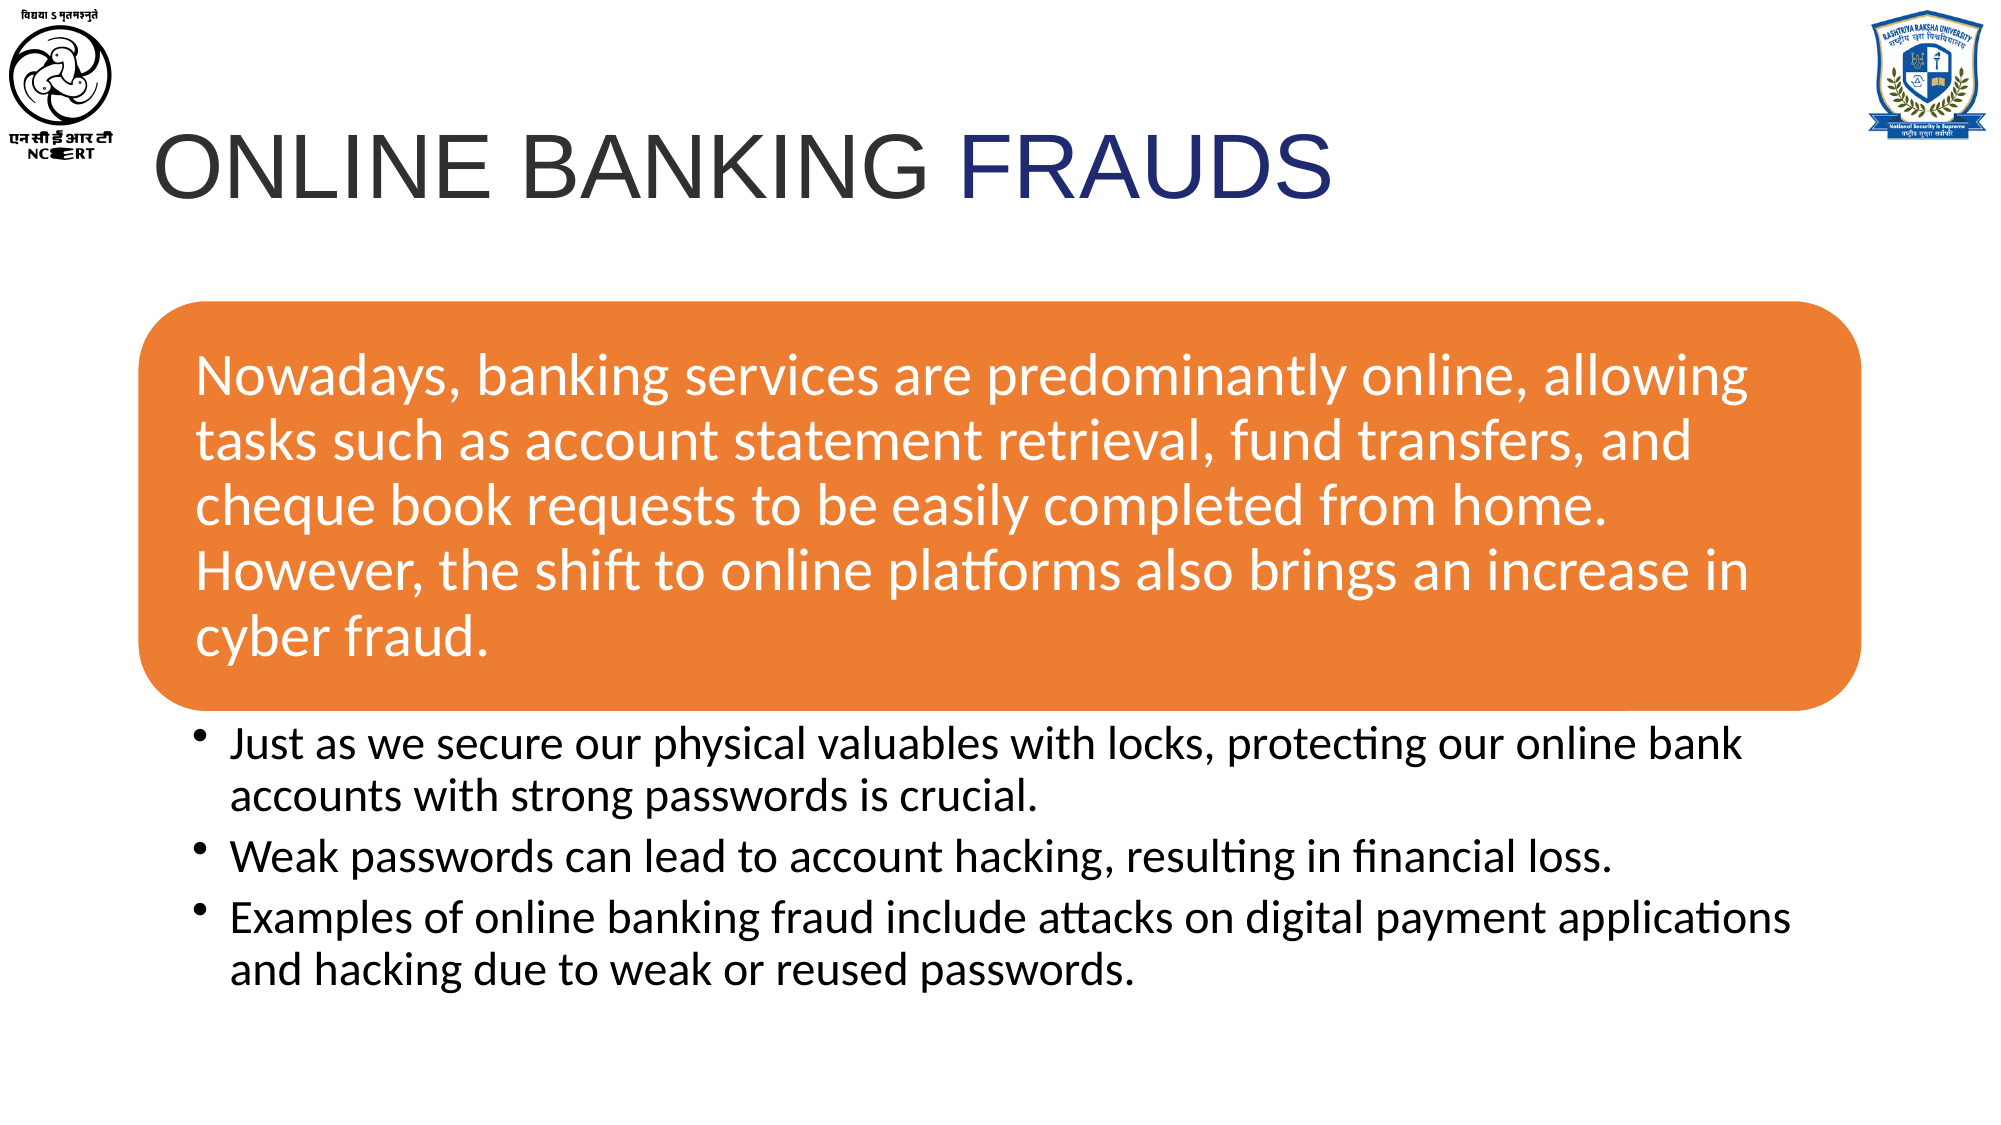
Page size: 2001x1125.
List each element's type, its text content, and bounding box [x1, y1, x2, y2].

picture [1854, 0, 2000, 150]
picture [9, 9, 113, 160]
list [137, 299, 1863, 1014]
title ONLINE BANKING FRAUDS [137, 59, 1863, 278]
